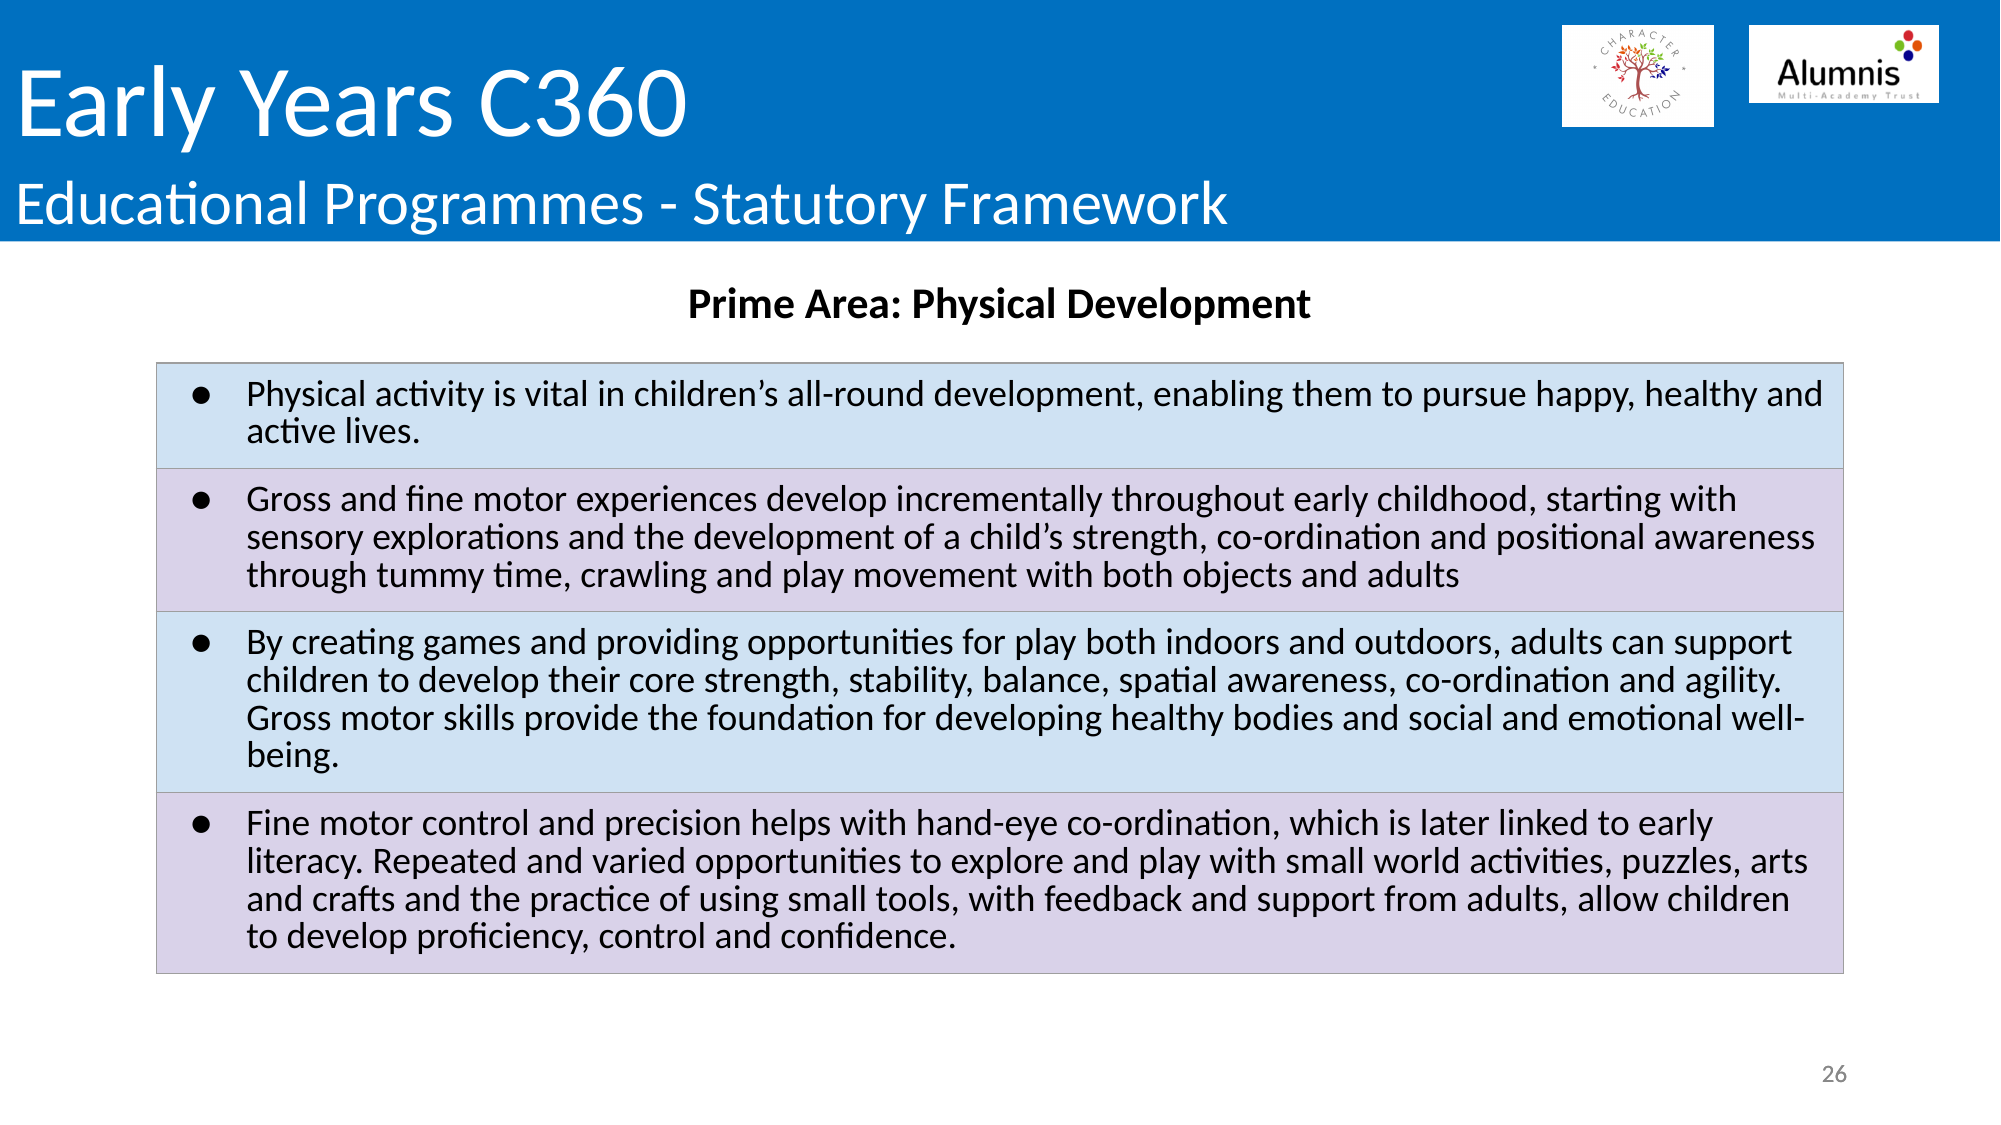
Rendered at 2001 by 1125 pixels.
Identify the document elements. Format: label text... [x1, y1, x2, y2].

picture [1562, 25, 1714, 127]
table_cell By creating games and providing opportunities for play both indoors and outdoors, adults can support children to develop their core strength, stability, balance, spatial awareness, co-ordination and agility. Gross motor skills provide the foundation for developing healthy bodies and social and emotional well-being. [157, 612, 1843, 792]
picture [1749, 25, 1939, 104]
table_cell Gross and fine motor experiences develop incrementally throughout early childhood, starting with sensory explorations and the development of a child’s strength, co-ordination and positional awareness through tummy time, crawling and play movement with both objects and adults [157, 469, 1843, 611]
text_box Prime Area: Physical Development [62, 260, 1938, 343]
table_cell Fine motor control and precision helps with hand-eye co-ordination, which is later linked to early literacy. Repeated and varied opportunities to explore and play with small world activities, puzzles, arts and crafts and the practice of using small tools, with feedback and support from adults, allow children to develop proficiency, control and confidence. [157, 793, 1843, 973]
text_box Early Years C360 Educational Programmes - Statutory Framework [0, 0, 2000, 242]
slide_number 26 [1412, 1042, 1863, 1103]
table_header Physical activity is vital in children’s all-round development, enabling them to pursue happy, healthy and active lives. [157, 364, 1843, 468]
